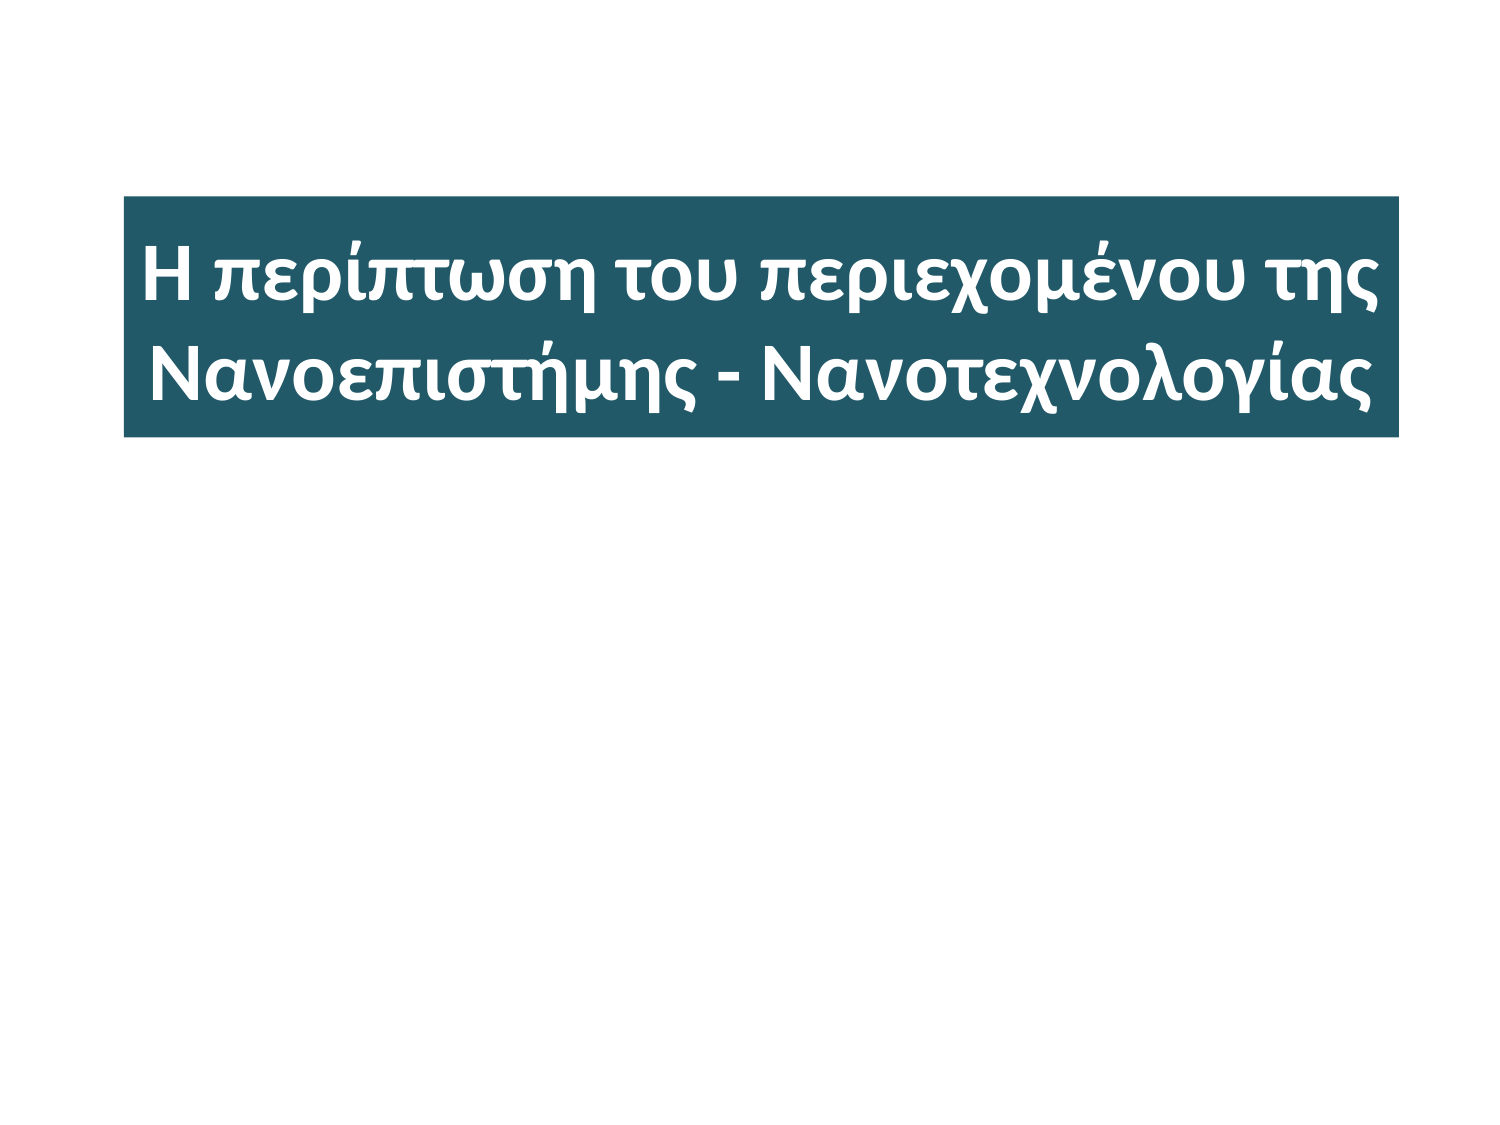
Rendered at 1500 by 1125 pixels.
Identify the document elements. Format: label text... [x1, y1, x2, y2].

title Η περίπτωση του περιεχομένου της Νανοεπιστήμης - Νανοτεχνολογίας [123, 196, 1399, 438]
